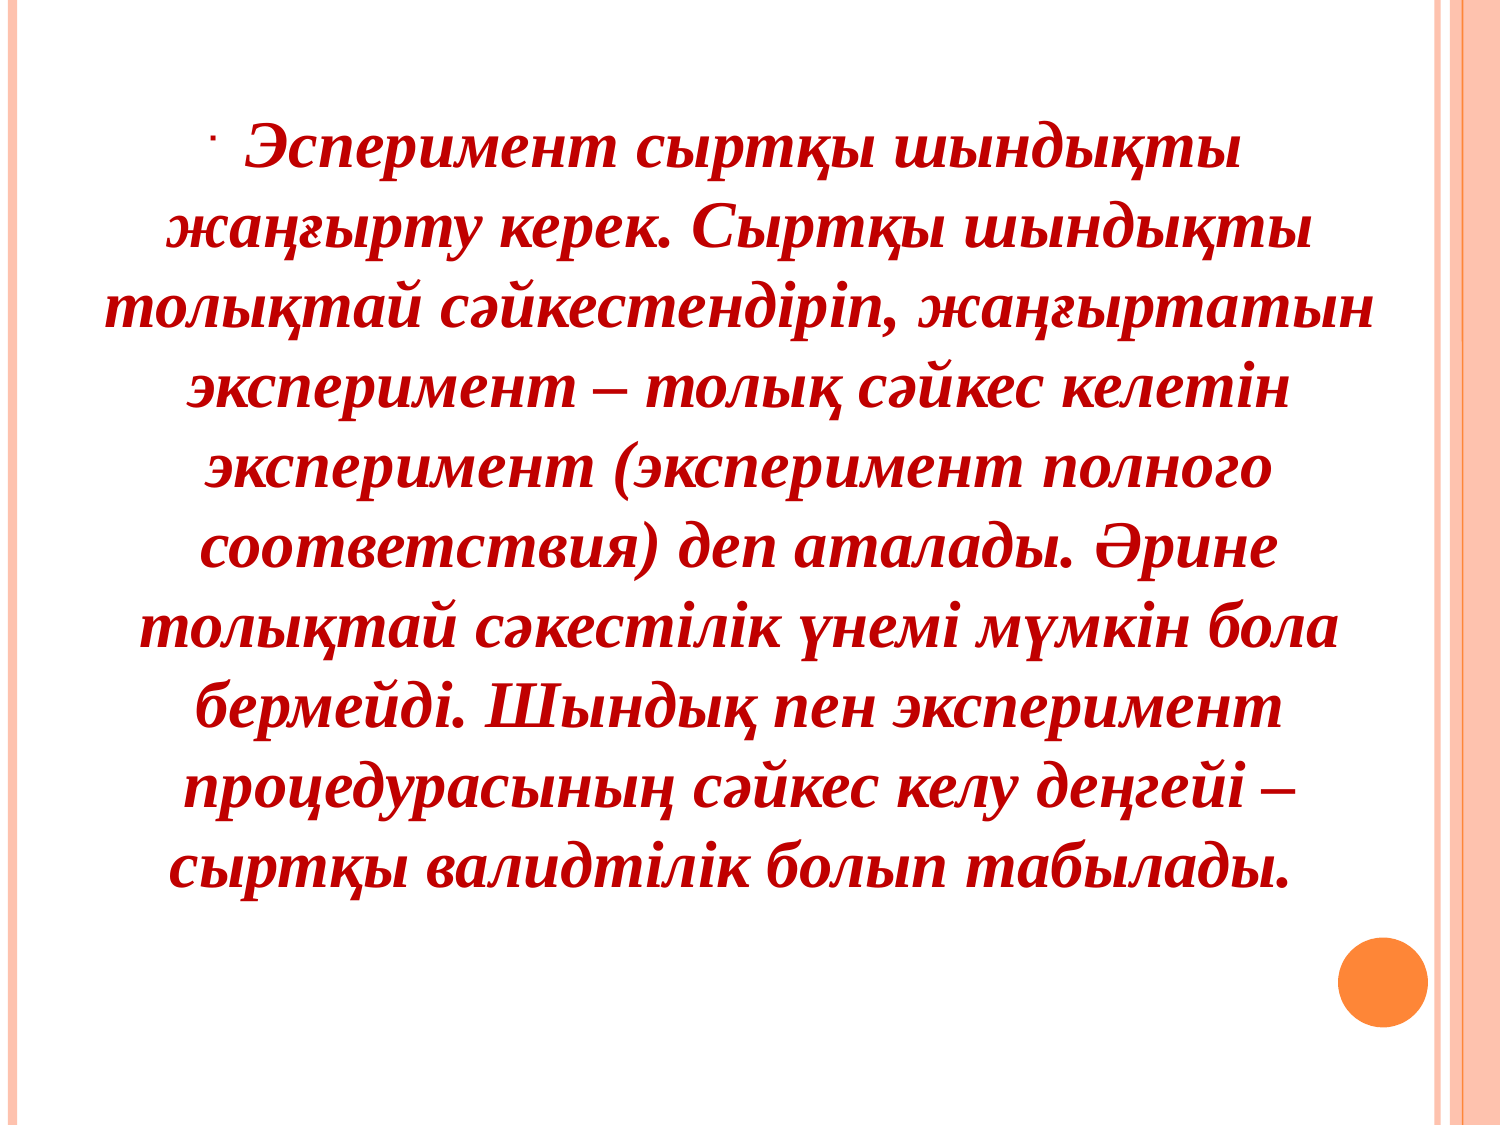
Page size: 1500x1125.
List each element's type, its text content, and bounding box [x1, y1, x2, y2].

text_box Эсперимент сыртқы шындықты жаңғырту керек. Сыртқы шындықты толықтай сәйкестендіріп, жаңғыртатын эксперимент – толық сәйкес келетін эксперимент (эксперимент полного соответствия) деп аталады. Әрине толықтай сәкестілік үнемі мүмкін бола бермейді. Шындық пен эксперимент процедурасының сәйкес келу деңгейі – сыртқы валидтілік болып табылады. [74, 93, 1407, 1078]
